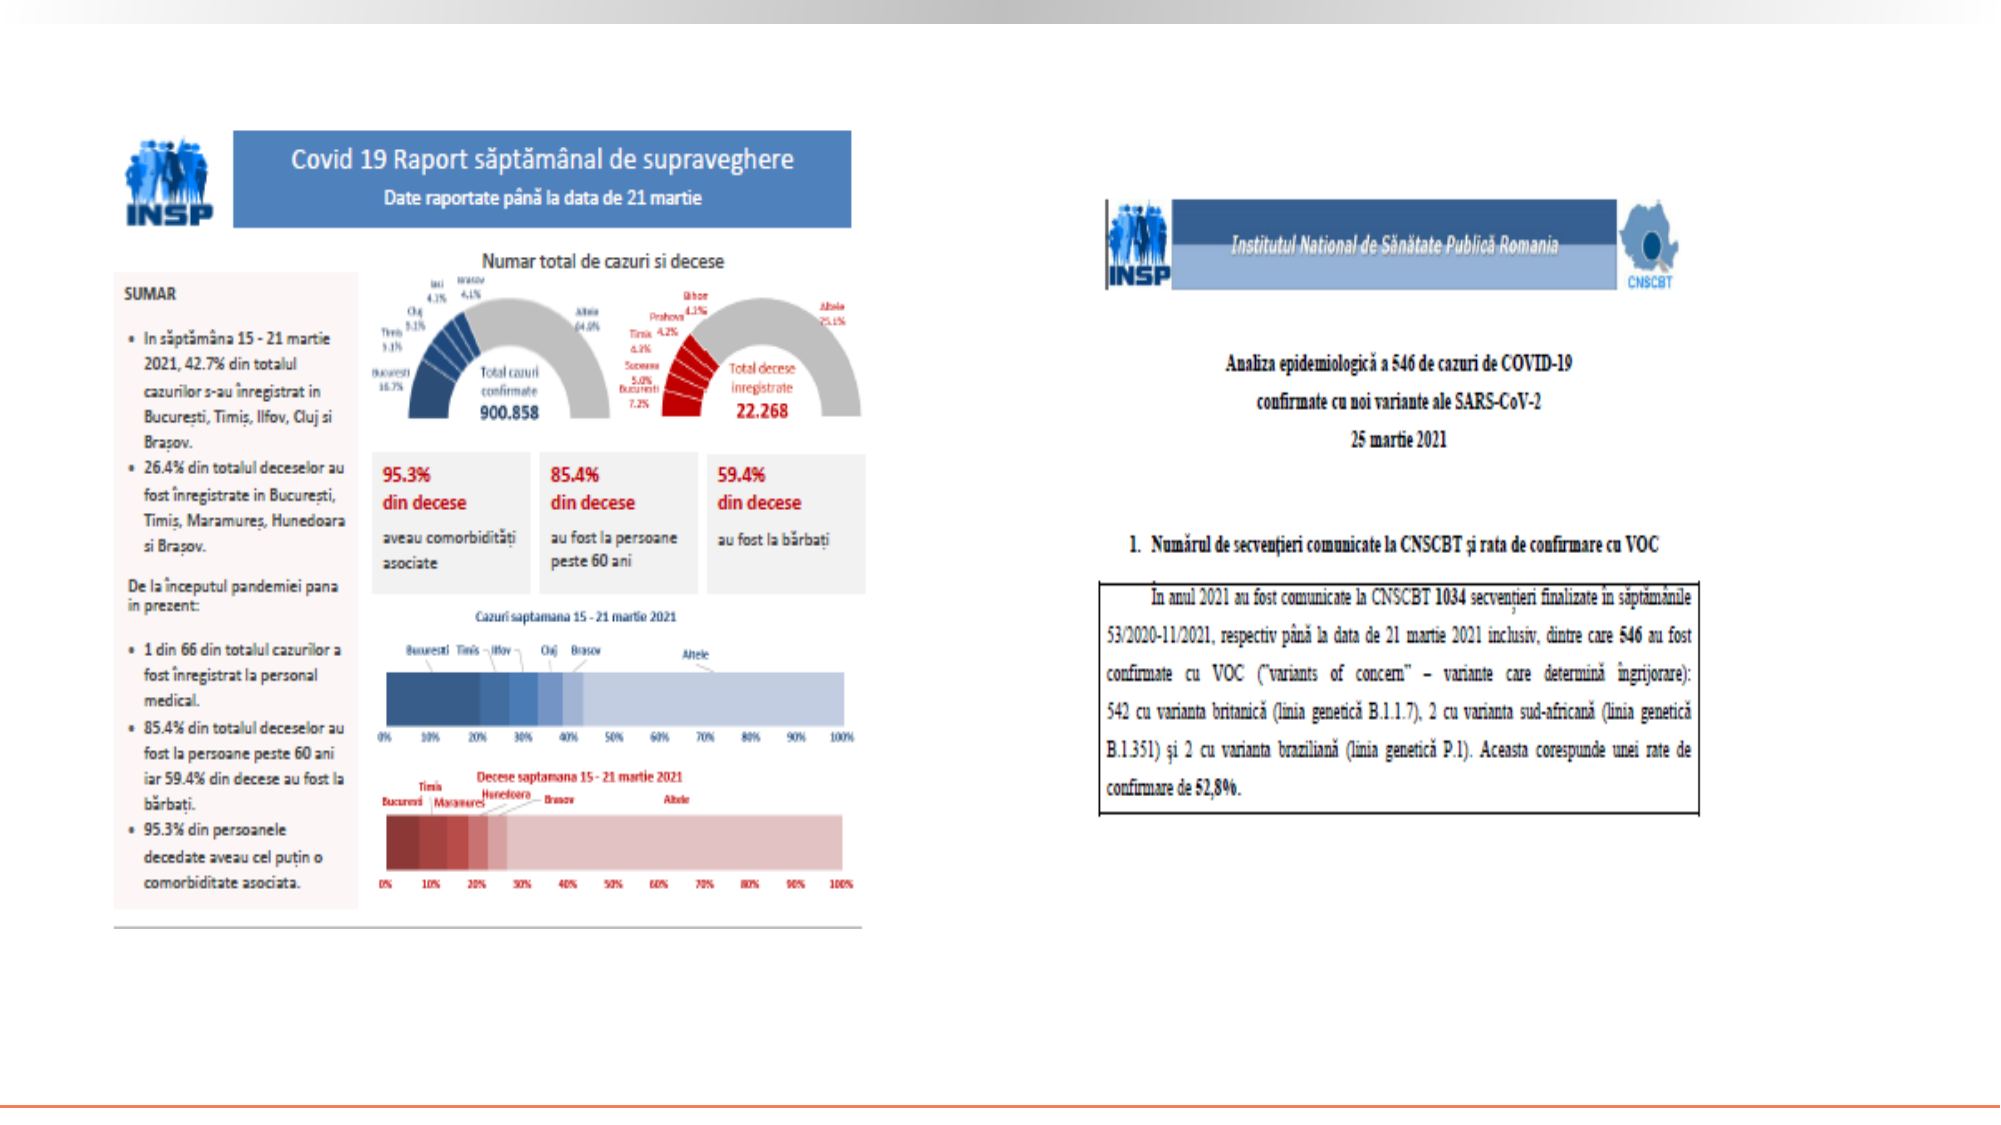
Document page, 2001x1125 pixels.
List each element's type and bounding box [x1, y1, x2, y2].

picture [100, 129, 882, 930]
picture [1059, 181, 1765, 827]
